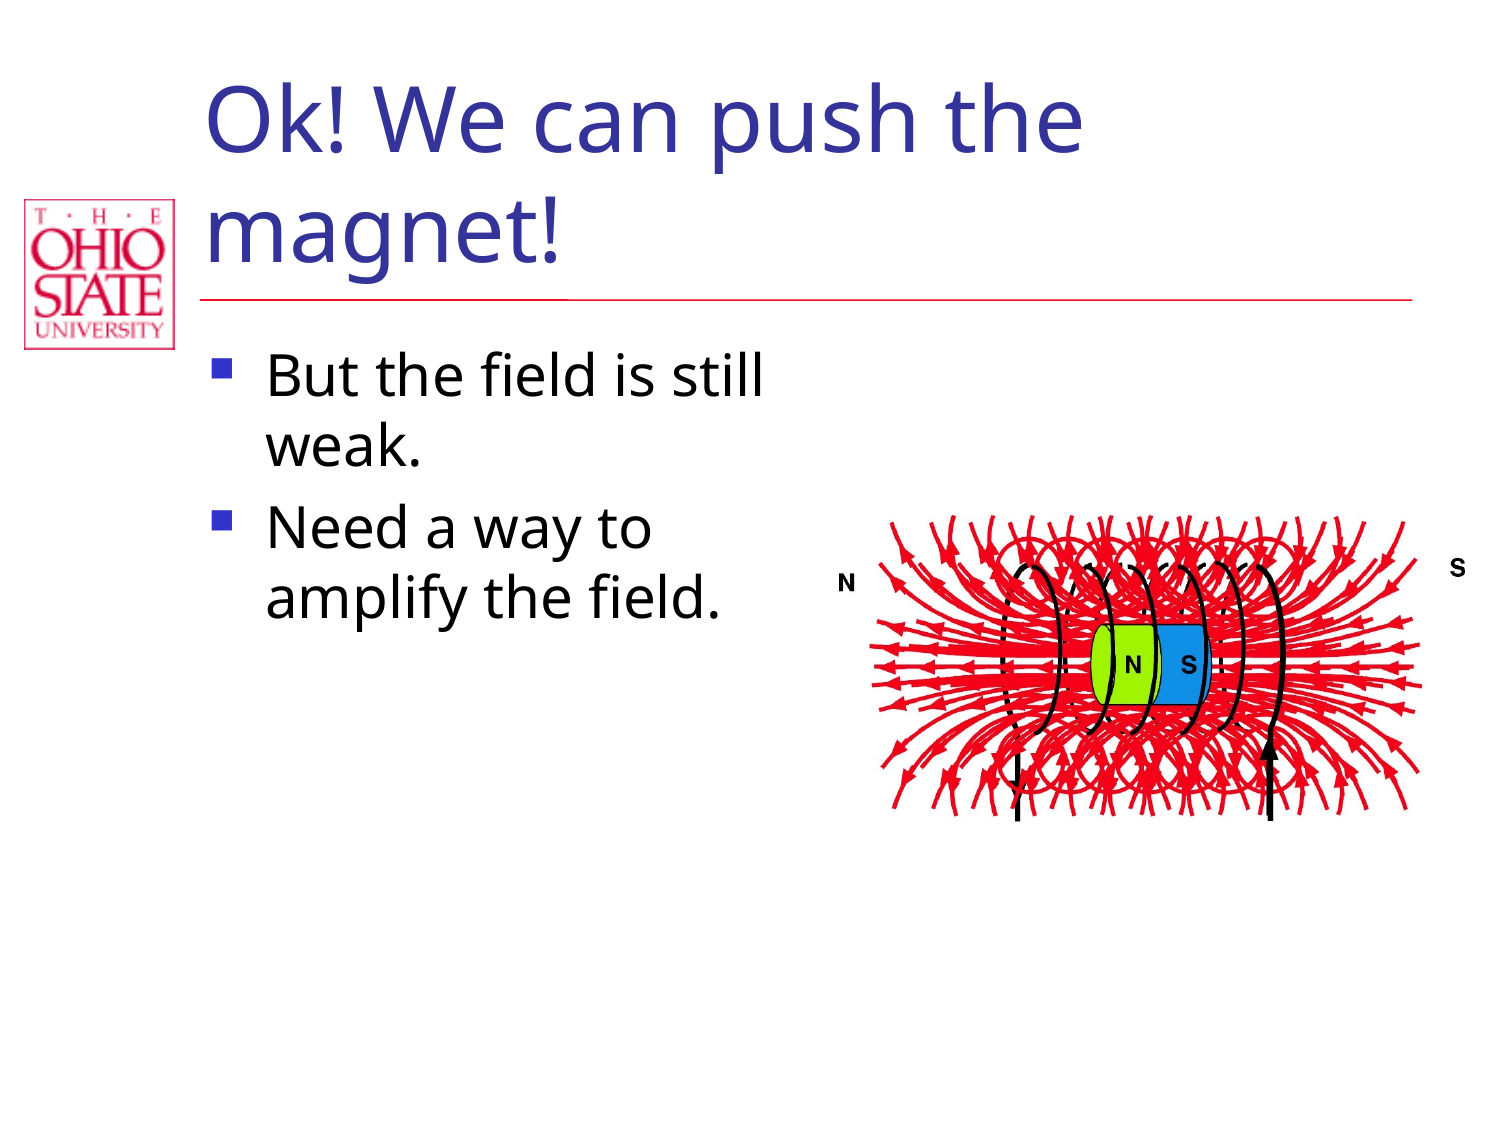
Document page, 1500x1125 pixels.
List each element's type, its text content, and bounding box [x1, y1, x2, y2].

picture [24, 199, 175, 350]
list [839, 330, 1465, 1007]
title Ok! We can push the magnet! [188, 101, 1468, 289]
list But the field is still weak. Need a way to amplify the field. [193, 331, 819, 1006]
